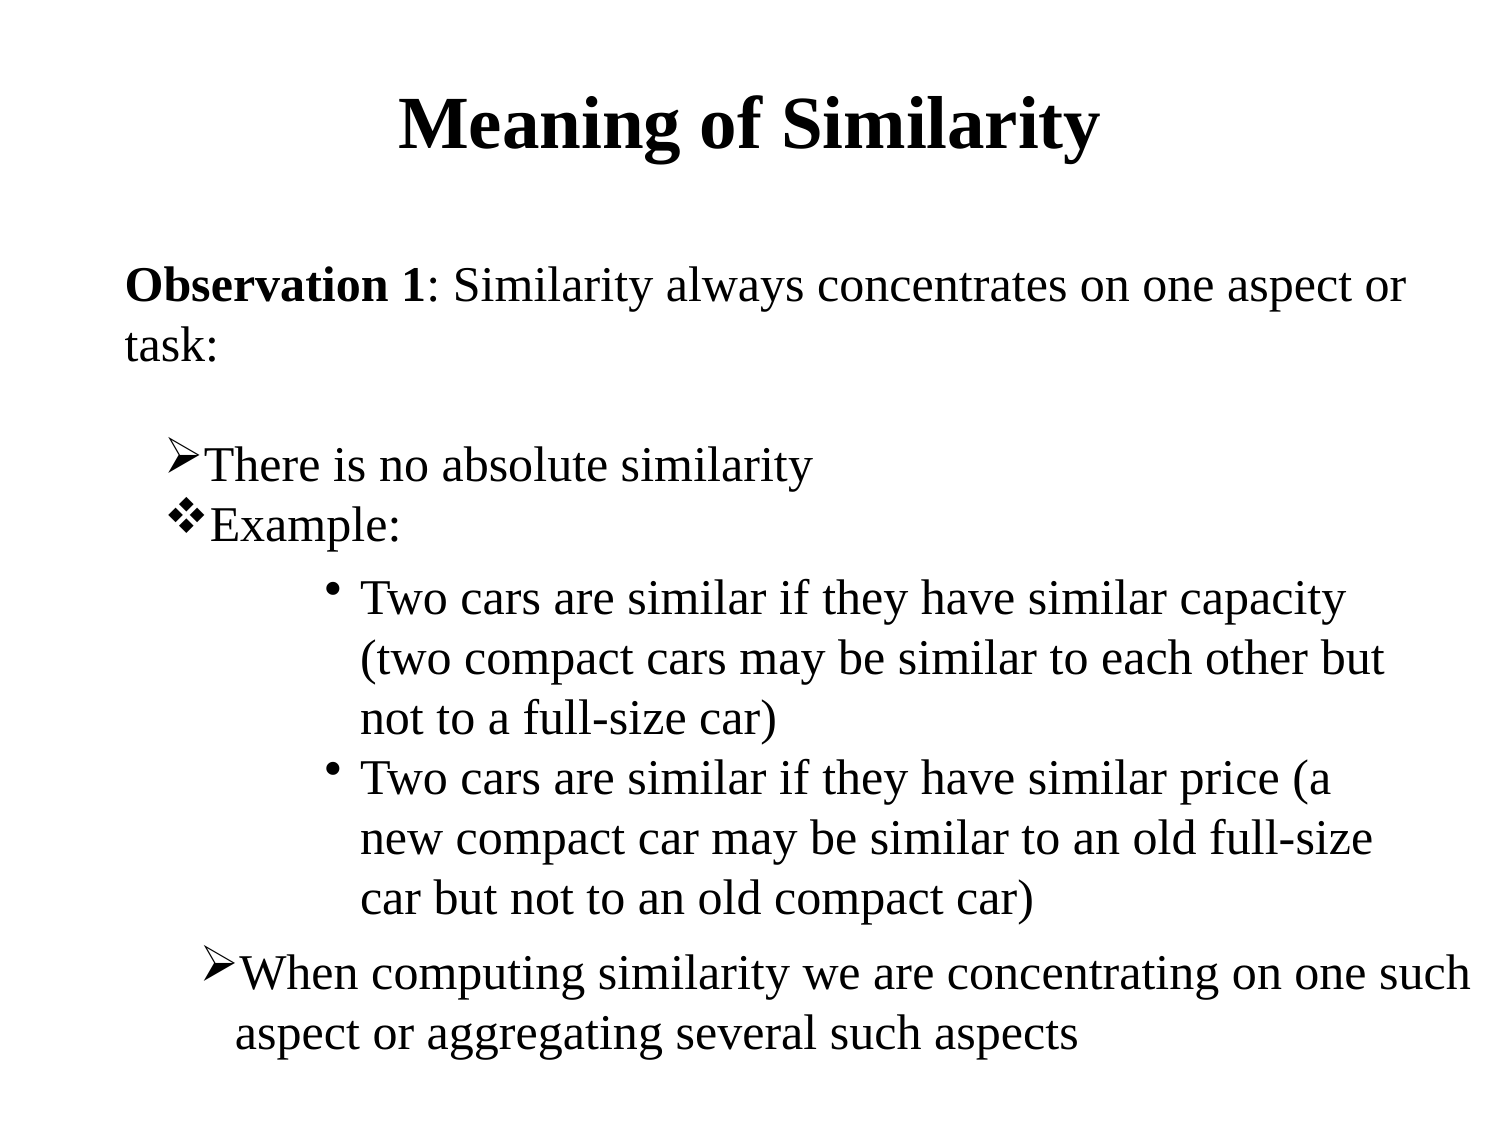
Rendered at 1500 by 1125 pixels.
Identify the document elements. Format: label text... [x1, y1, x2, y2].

text_box When computing similarity we are concentrating on one such aspect or aggregating several such aspects [184, 931, 1500, 1067]
text_box Observation 1: Similarity always concentrates on one aspect or task: There is no absolute similarity Example: [109, 244, 1463, 559]
text_box Two cars are similar if they have similar capacity (two compact cars may be similar to each other but not to a full-size car) Two cars are similar if they have similar price (a new compact car may be similar to an old full-size car but not to an old compact car) [309, 556, 1438, 931]
title Meaning of Similarity [112, 24, 1388, 213]
